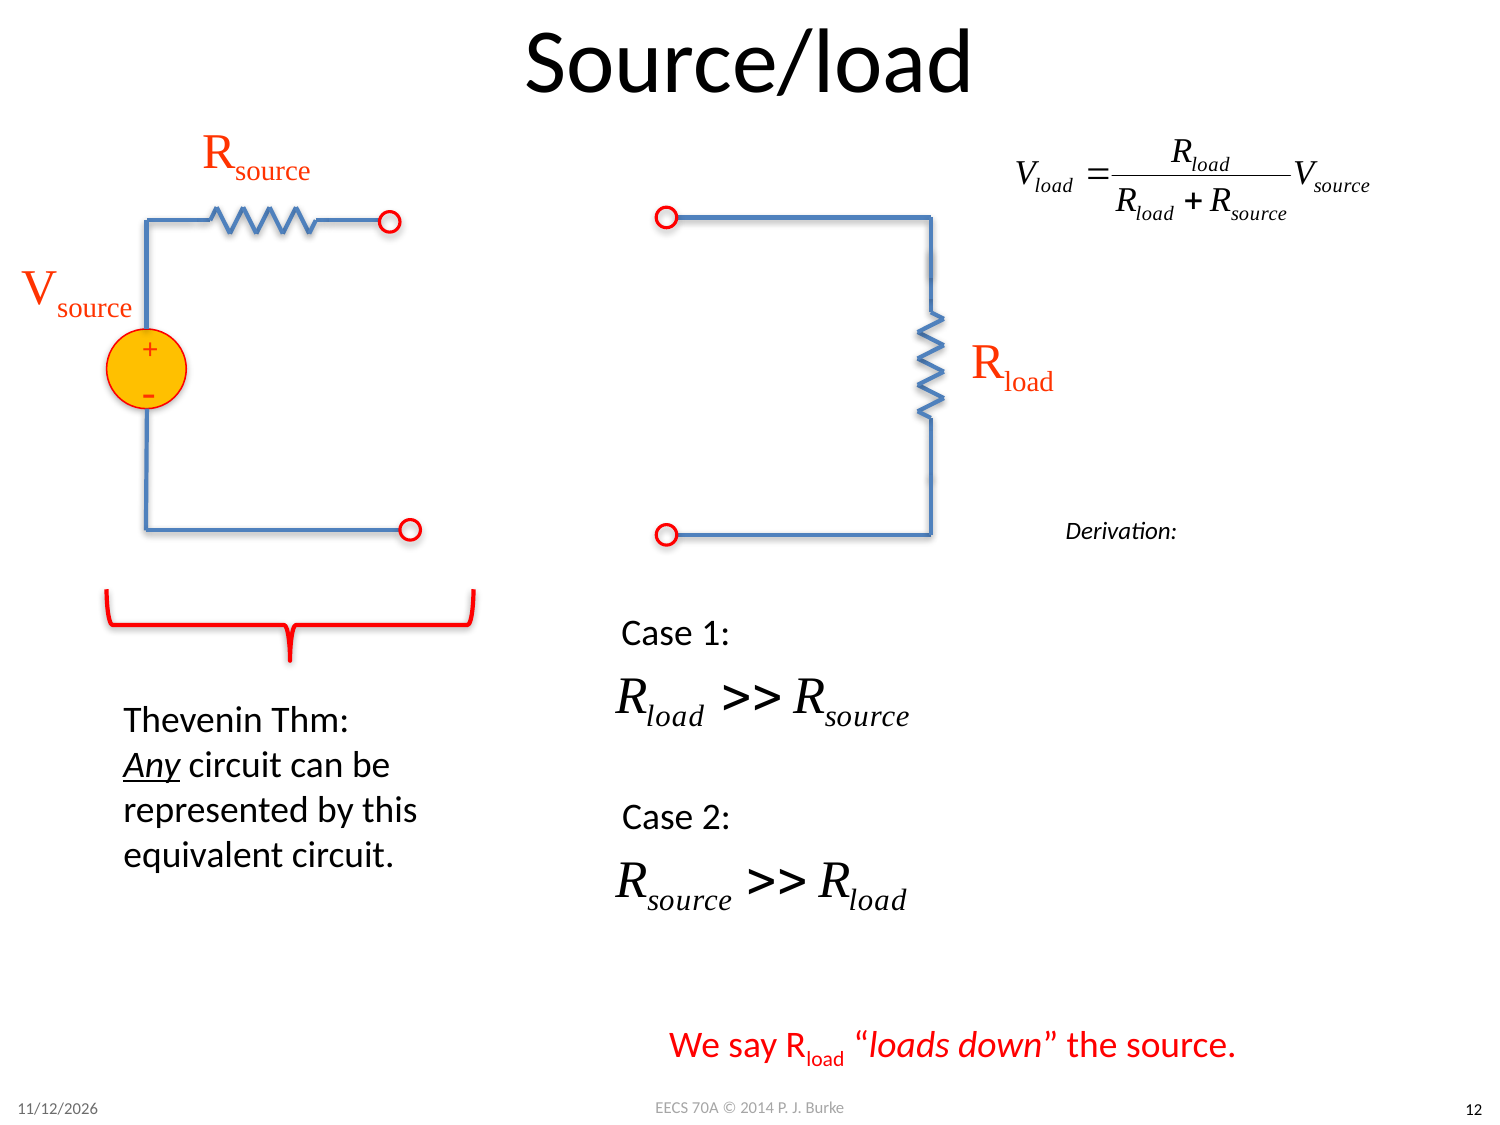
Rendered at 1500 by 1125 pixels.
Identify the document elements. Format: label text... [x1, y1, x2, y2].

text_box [106, 220, 187, 531]
text_box We say Rload “loads down” the source. [654, 1012, 1252, 1079]
text_box [378, 210, 401, 233]
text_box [249, 104, 277, 337]
text_box [399, 518, 422, 541]
text_box [655, 523, 678, 546]
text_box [605, 660, 918, 741]
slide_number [2, 1091, 313, 1125]
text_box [917, 255, 945, 482]
text_box Case 2: [607, 784, 747, 843]
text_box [1012, 128, 1376, 228]
text_box Rload [949, 307, 1102, 418]
text_box [104, 589, 476, 663]
title Source/load [75, 0, 1425, 150]
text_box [605, 844, 918, 925]
text_box Rsource [167, 97, 346, 208]
text_box Derivation: [1050, 507, 1193, 553]
text_box Thevenin Thm: Any circuit can be represented by this equivalent circuit. [108, 687, 442, 883]
text_box [655, 206, 678, 229]
text_box Case 1: [606, 600, 746, 659]
text_box Vsource [0, 233, 101, 344]
